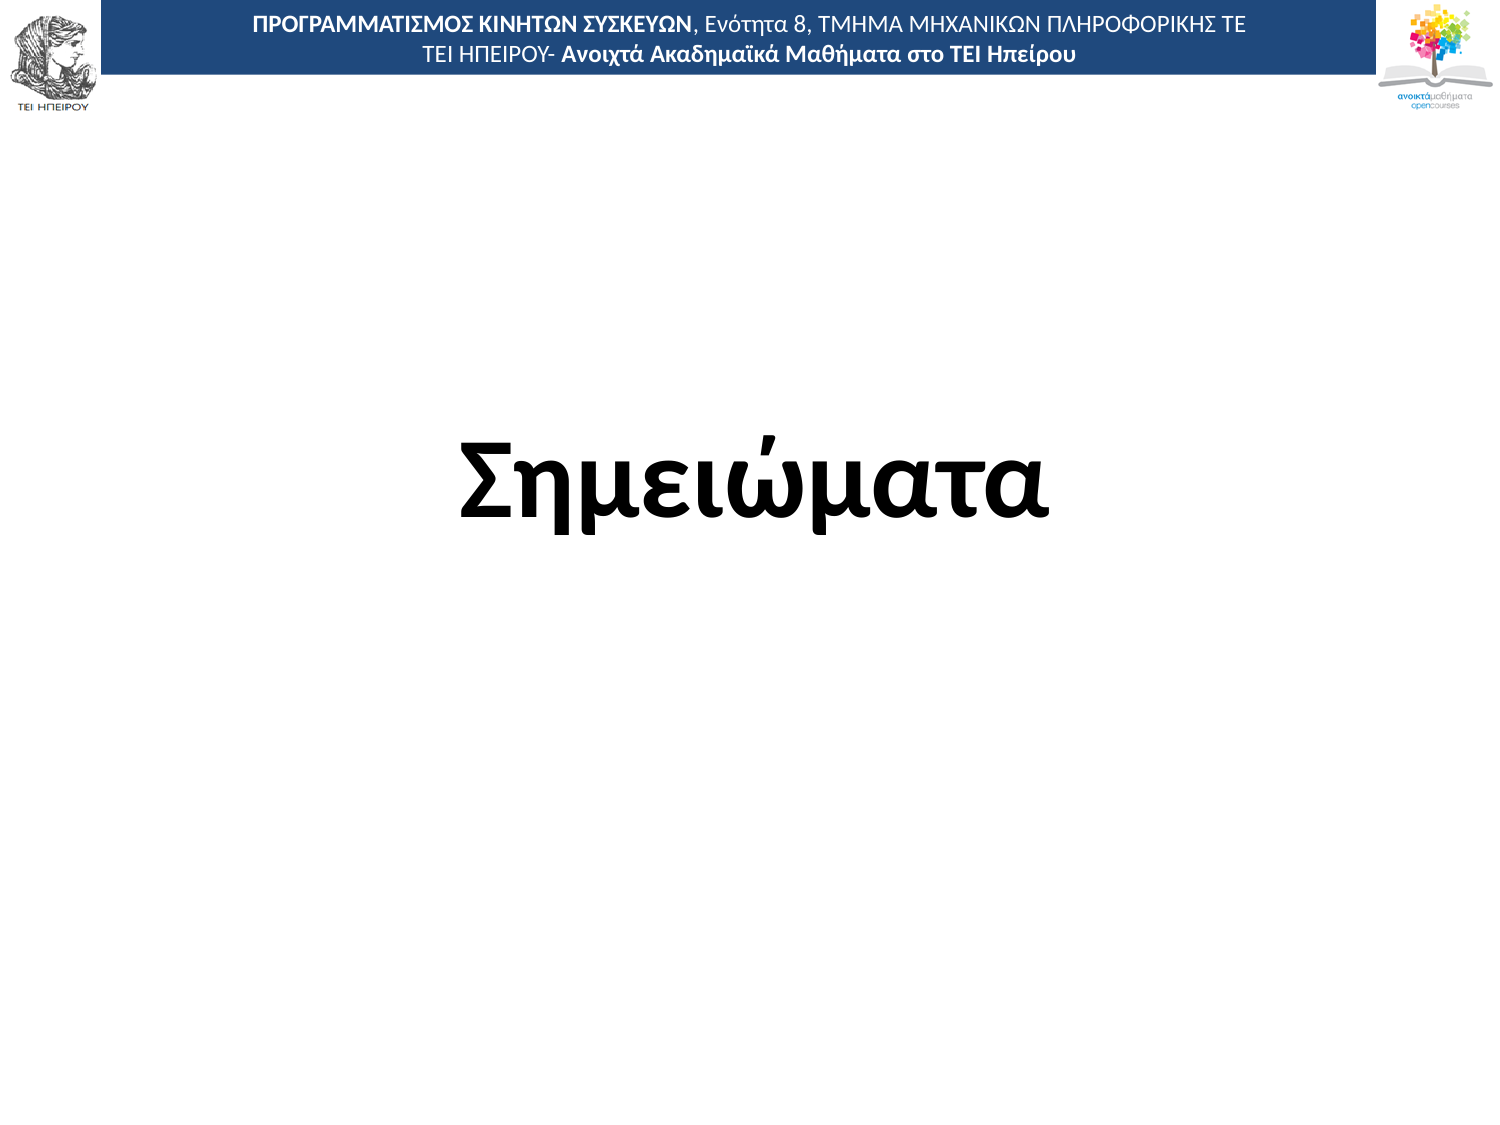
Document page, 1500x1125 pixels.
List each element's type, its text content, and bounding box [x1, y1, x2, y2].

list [1375, 0, 1500, 114]
text_box Σημειώματα [380, 395, 1131, 548]
picture [0, 0, 101, 114]
text_box ΠΡΟΓΡΑΜΜΑΤΙΣΜΟΣ ΚΙΝΗΤΩΝ ΣΥΣΚΕΥΩΝ, Ενότητα 8, ΤΜΗΜΑ ΜΗΧΑΝΙΚΩΝ ΠΛΗΡΟΦΟΡΙΚΗΣ ΤΕ ΤΕΙ ΗΠΕΙΡΟΥ- Ανοιχτά Ακαδημαϊκά Μαθήματα στο ΤΕΙ Ηπείρου [101, 0, 1373, 75]
text_box [76, 231, 1427, 851]
